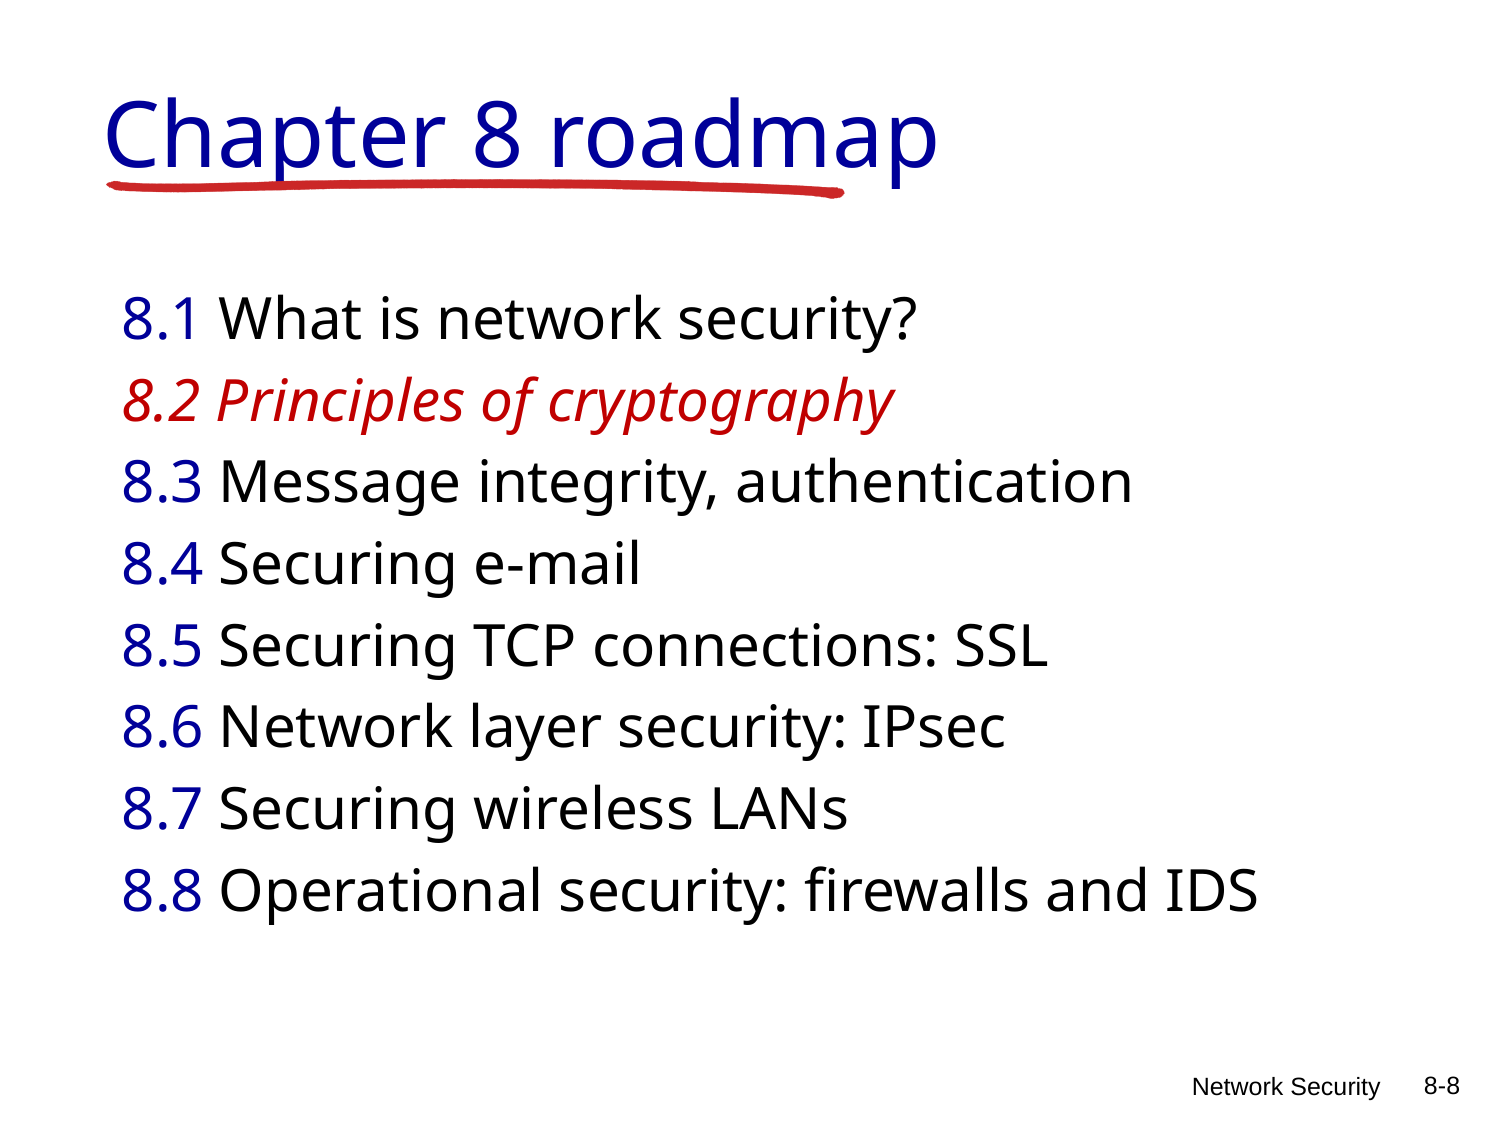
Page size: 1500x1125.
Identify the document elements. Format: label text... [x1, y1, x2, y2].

list 8.1 What is network security? 8.2 Principles of cryptography 8.3 Message integrity, authentication 8.4 Securing e-mail 8.5 Securing TCP connections: SSL 8.6 Network layer security: IPsec 8.7 Securing wireless LANs 8.8 Operational security: firewalls and IDS [106, 273, 1382, 1037]
title Chapter 8 roadmap [87, 37, 1363, 225]
picture [103, 174, 854, 204]
footer Network Security [762, 1062, 1397, 1114]
